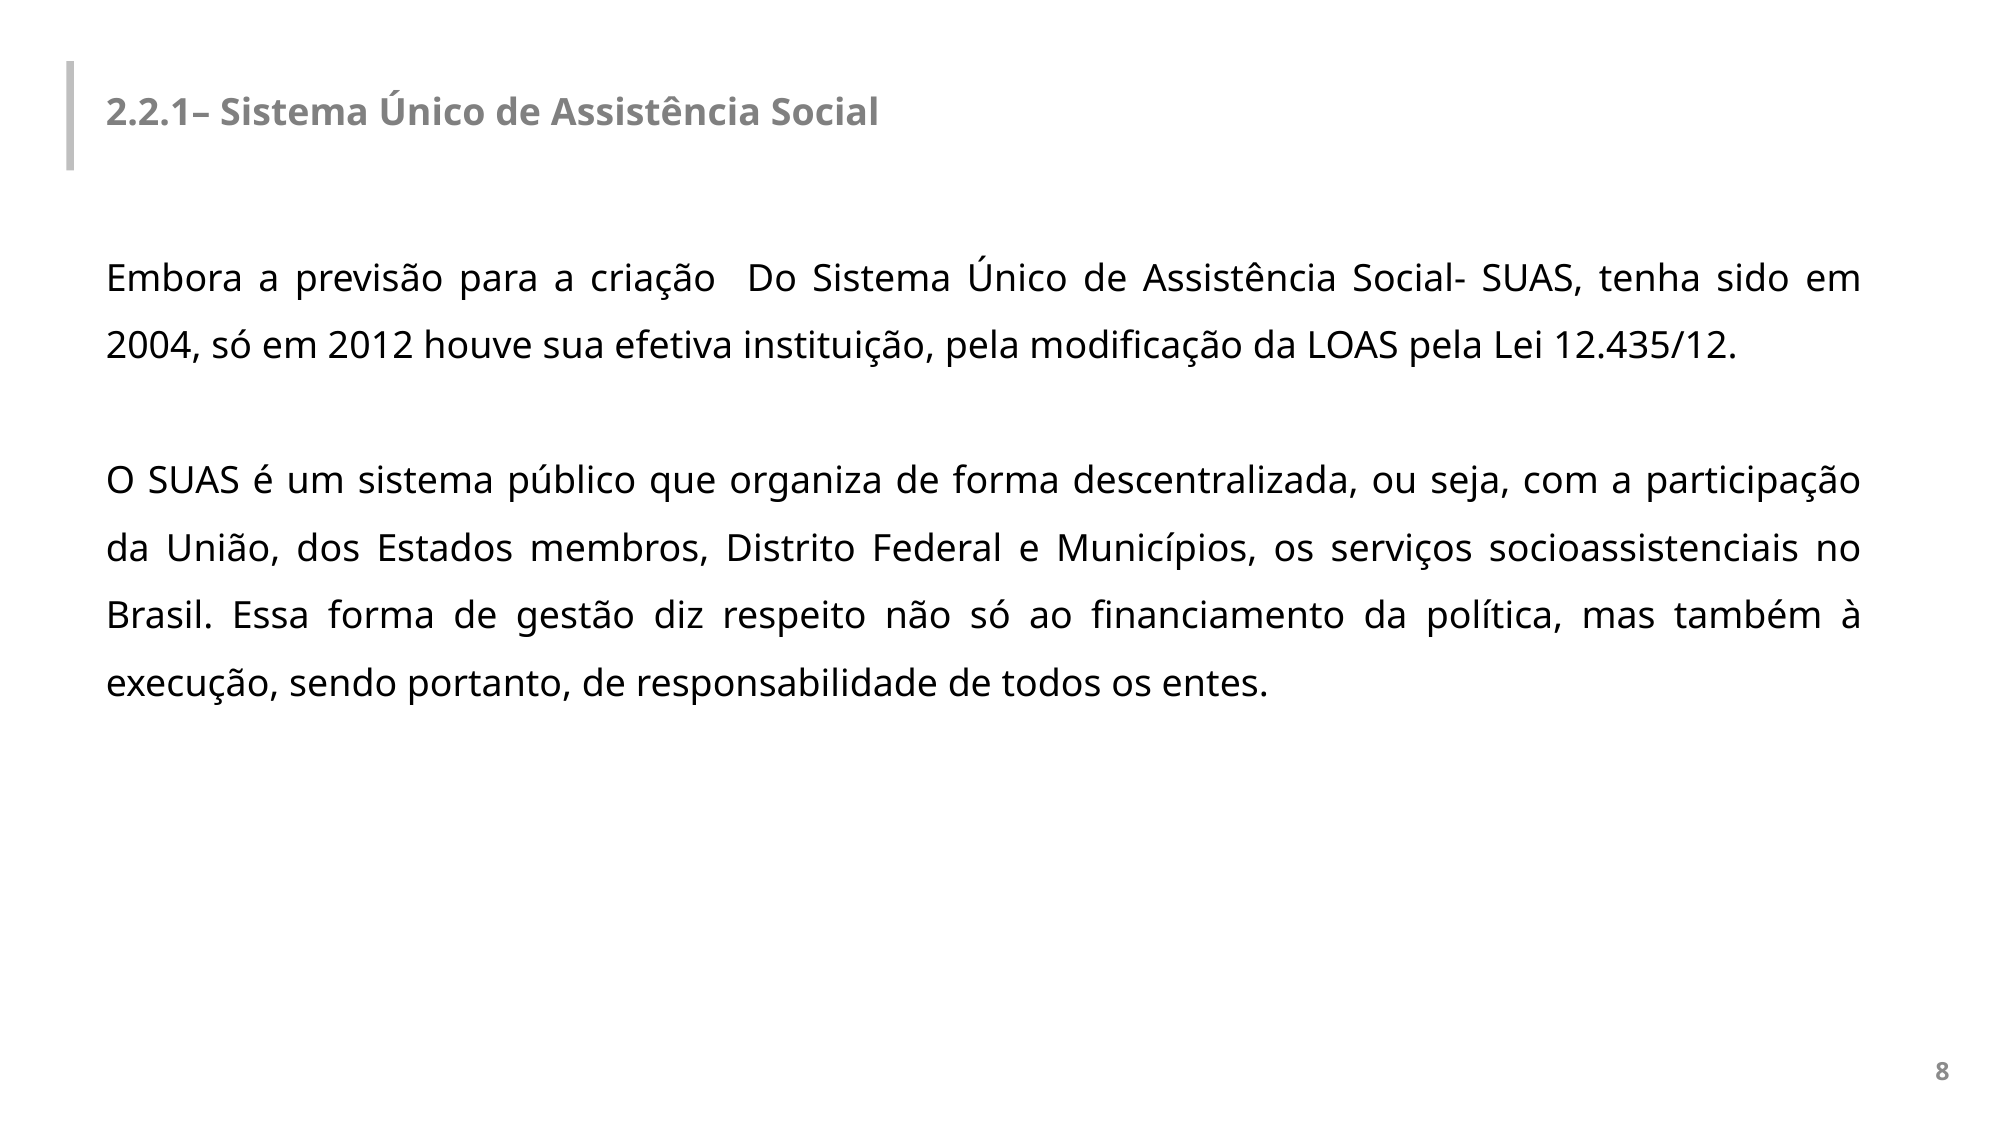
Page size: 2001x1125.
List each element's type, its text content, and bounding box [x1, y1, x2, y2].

slide_number 8 [1514, 1042, 1965, 1103]
text_box Embora a previsão para a criação Do Sistema Único de Assistência Social- SUAS, tenha sido em 2004, só em 2012 houve sua efetiva instituição, pela modificação da LOAS pela Lei 12.435/12. O SUAS é um sistema público que organiza de forma descentralizada, ou seja, com a participação da União, dos Estados membros, Distrito Federal e Municípios, os serviços socioassistenciais no Brasil. Essa forma de gestão diz respeito não só ao financiamento da política, mas também à execução, sendo portanto, de responsabilidade de todos os entes. [91, 223, 1879, 779]
text_box 2.2.1– Sistema Único de Assistência Social [91, 80, 1299, 141]
text_box [65, 60, 75, 171]
